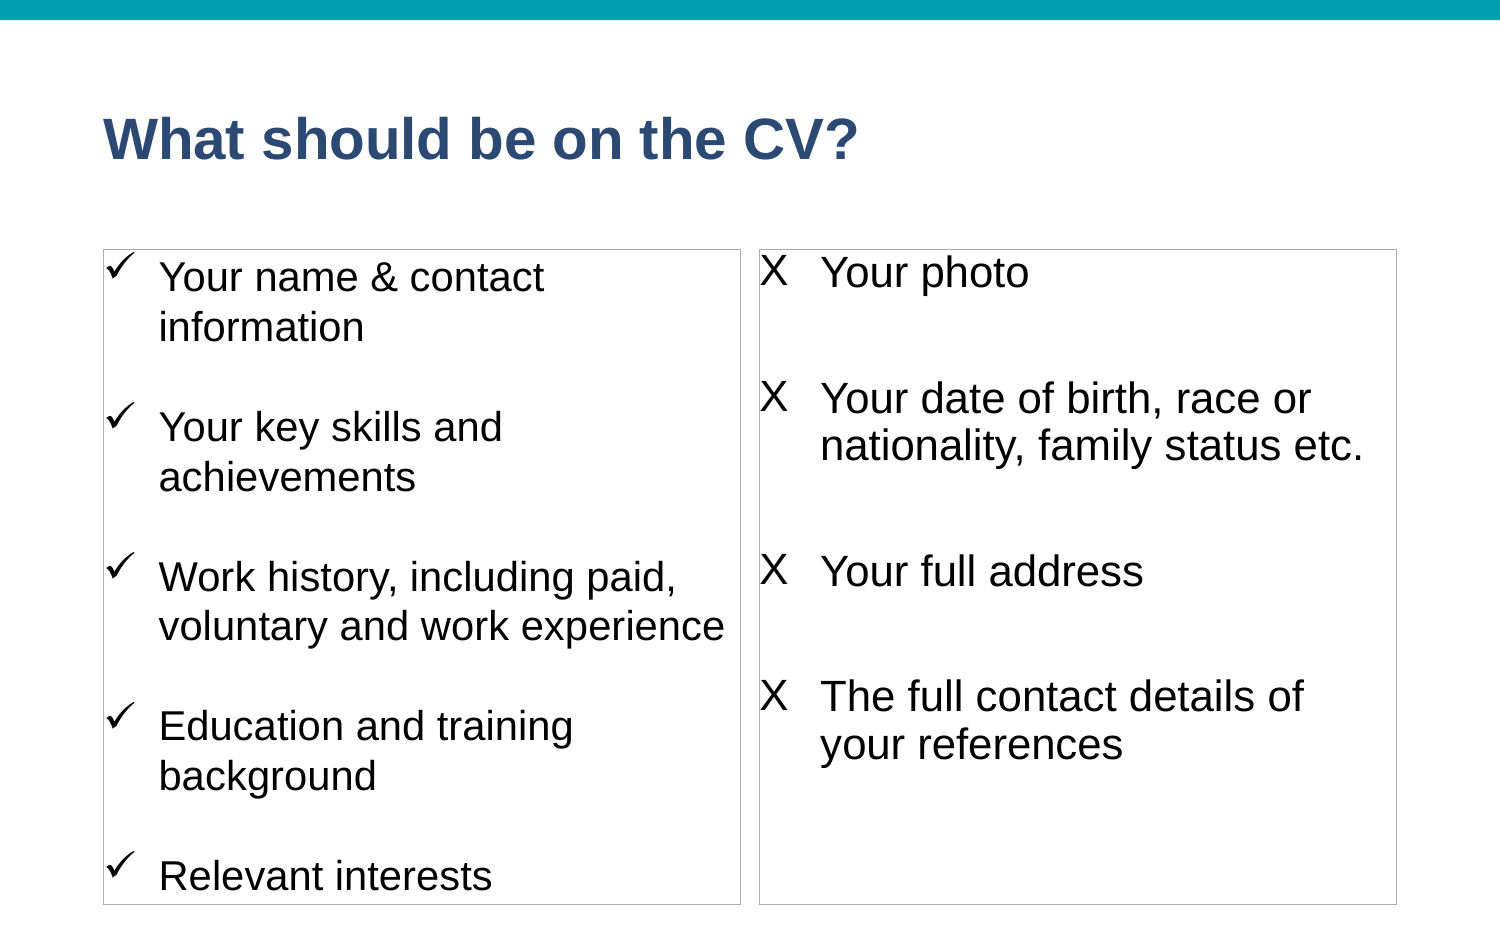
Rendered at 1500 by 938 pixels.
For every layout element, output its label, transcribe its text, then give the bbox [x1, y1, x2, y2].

list Your name & contact information Your key skills and achievements Work history, including paid, voluntary and work experience Education and training background Relevant interests [103, 249, 741, 905]
list Your photo Your date of birth, race or nationality, family status etc. Your full address The full contact details of your references [759, 249, 1397, 905]
title What should be on the CV? [103, 49, 1397, 232]
